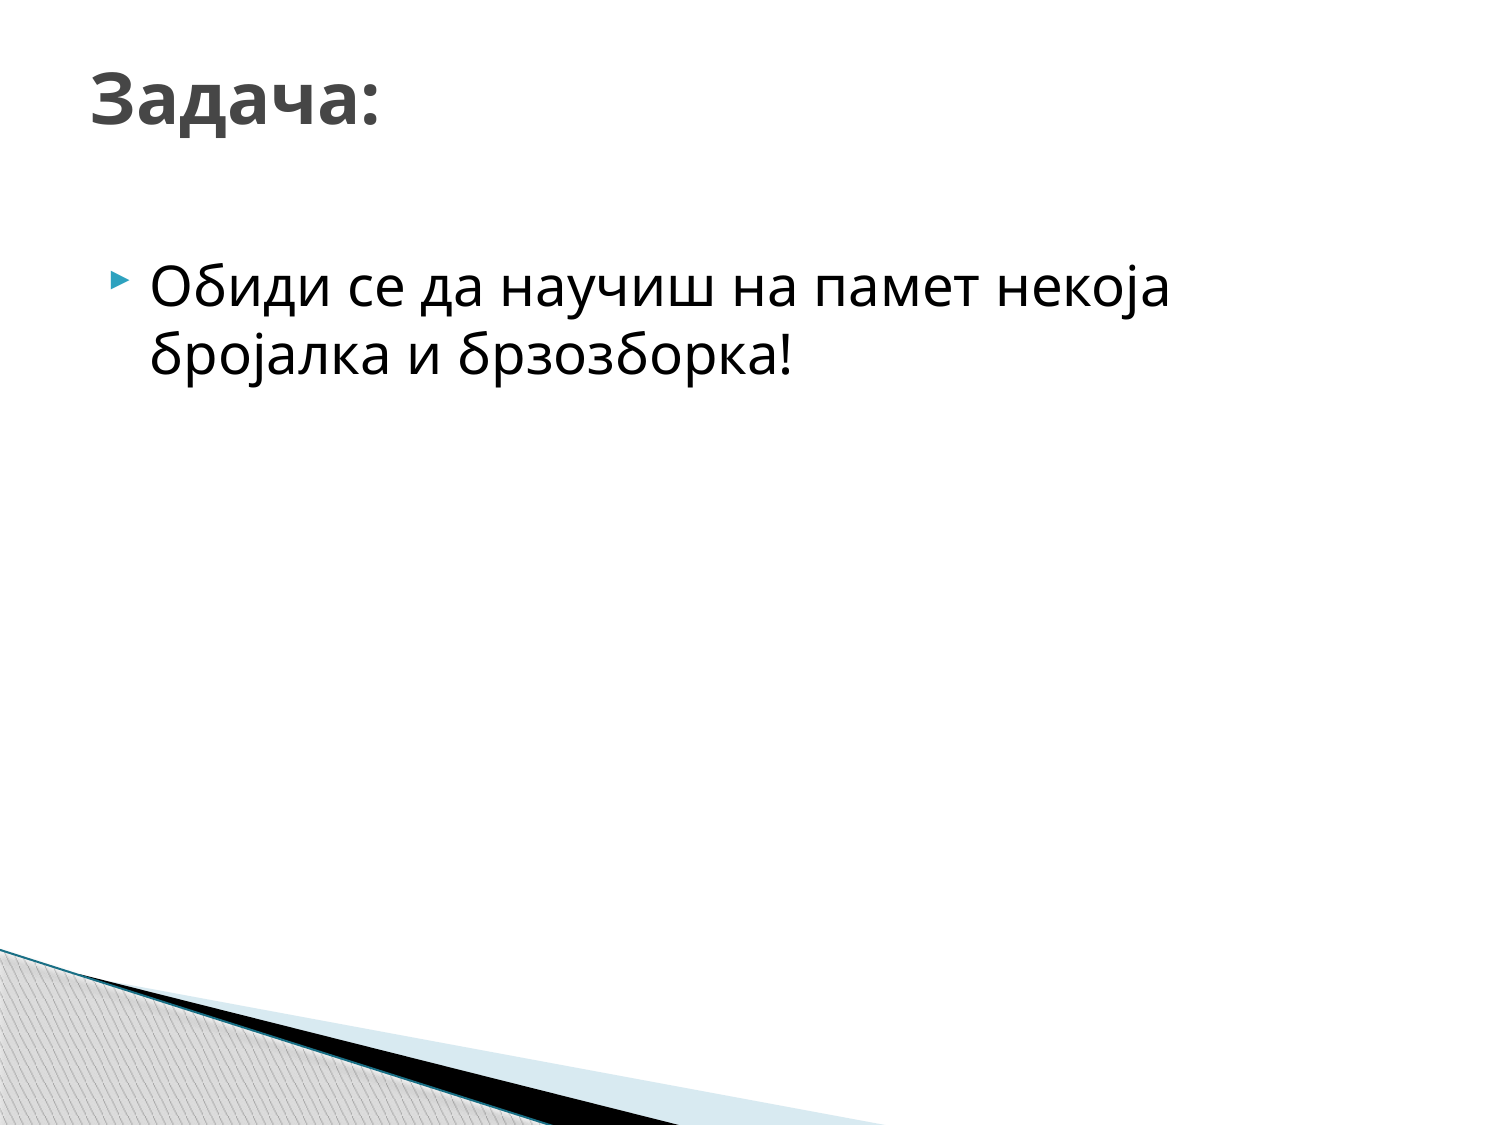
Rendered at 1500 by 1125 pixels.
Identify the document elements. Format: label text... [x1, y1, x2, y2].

title Задача: [75, 45, 1425, 233]
list Обиди се да научиш на памет некоја бројалка и брзозборка! [75, 243, 1425, 986]
